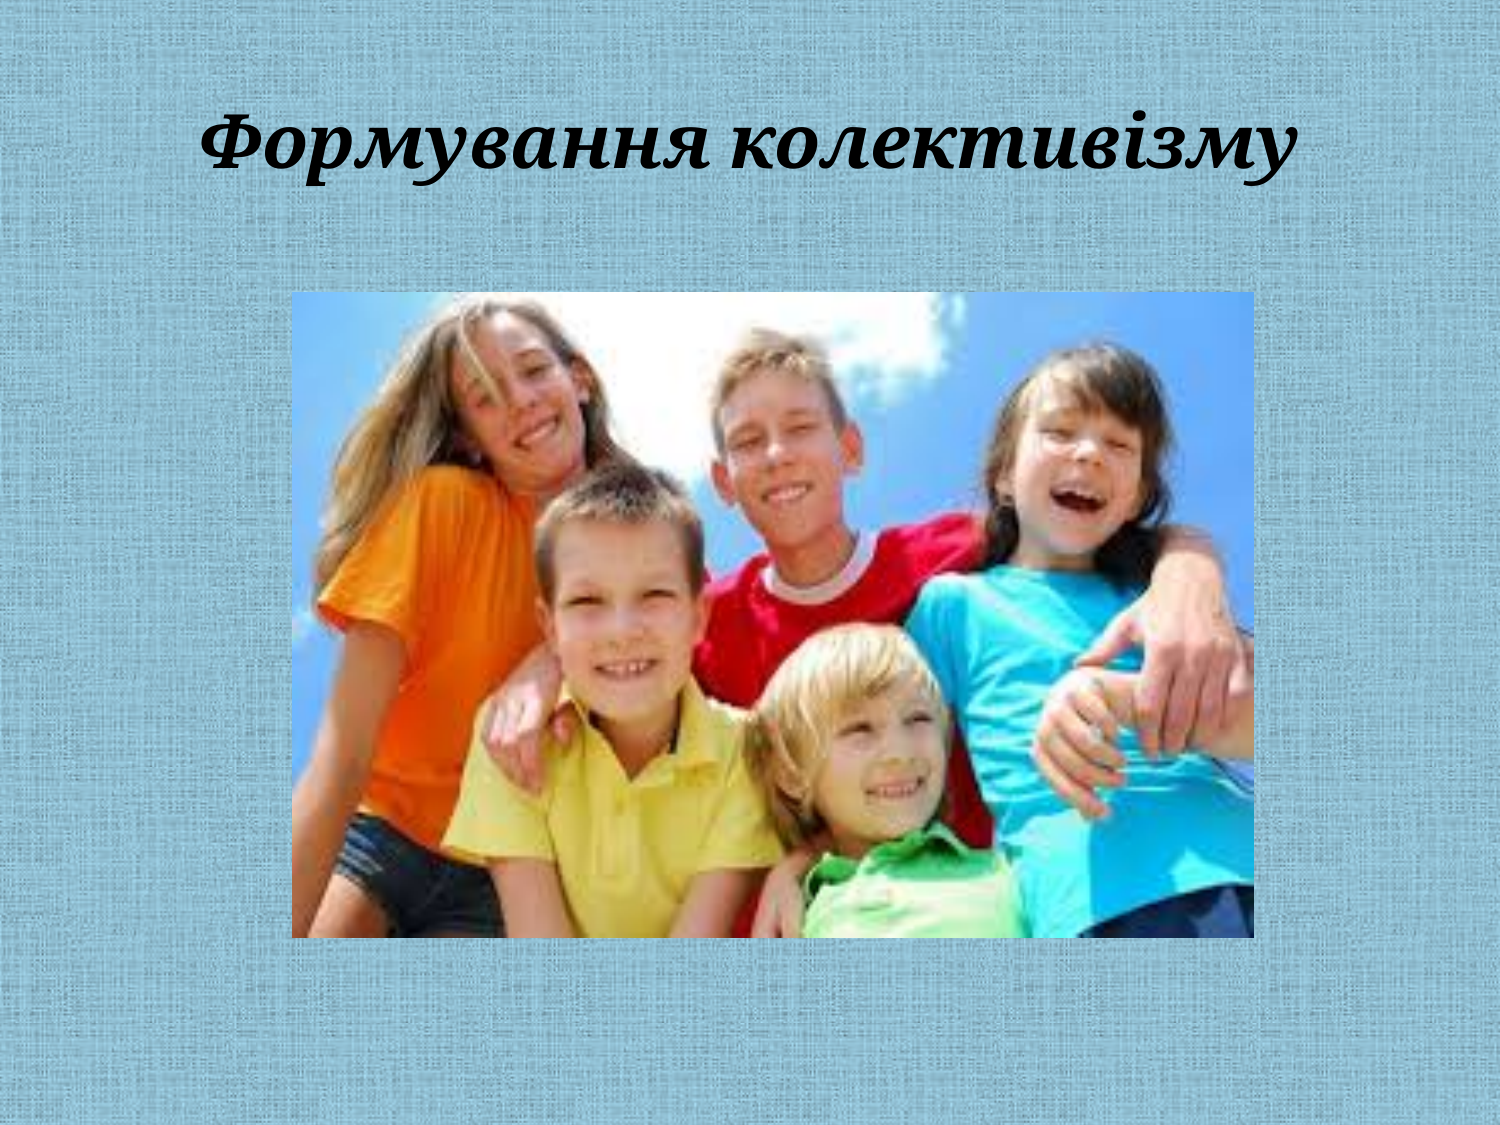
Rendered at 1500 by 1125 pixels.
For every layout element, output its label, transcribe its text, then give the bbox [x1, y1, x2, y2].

title Формування колективізму [75, 45, 1425, 233]
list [292, 292, 1255, 938]
